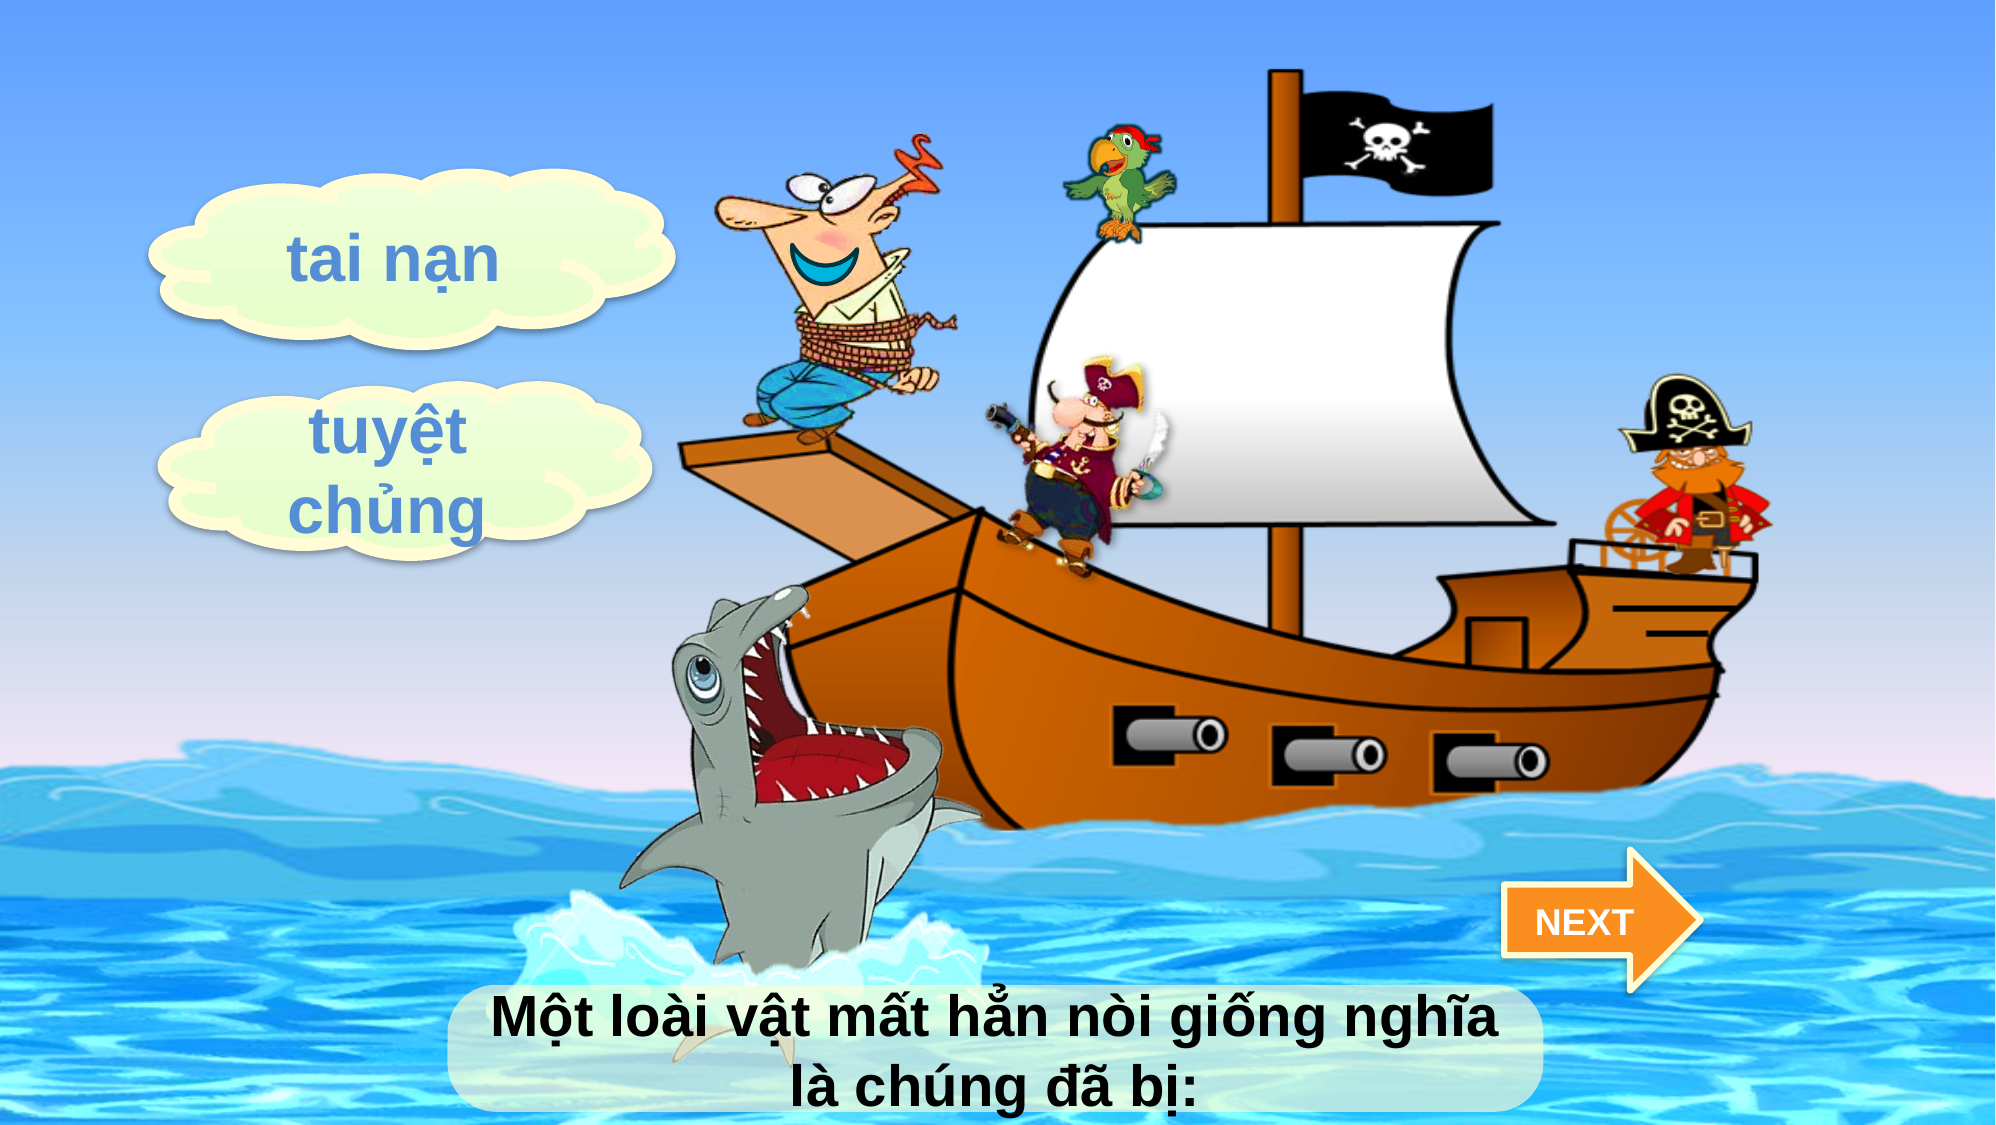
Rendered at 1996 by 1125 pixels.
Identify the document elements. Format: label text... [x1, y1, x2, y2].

text_box tai nạn [151, 171, 673, 348]
text_box tuyệt chủng [160, 384, 650, 558]
picture [0, 0, 1996, 1125]
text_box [484, 615, 1022, 1054]
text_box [786, 236, 869, 285]
text_box Một loài vật mất hẳn nòi giống nghĩa là chúng đã bị: [445, 982, 1546, 1114]
text_box NEXT [1501, 846, 1704, 994]
